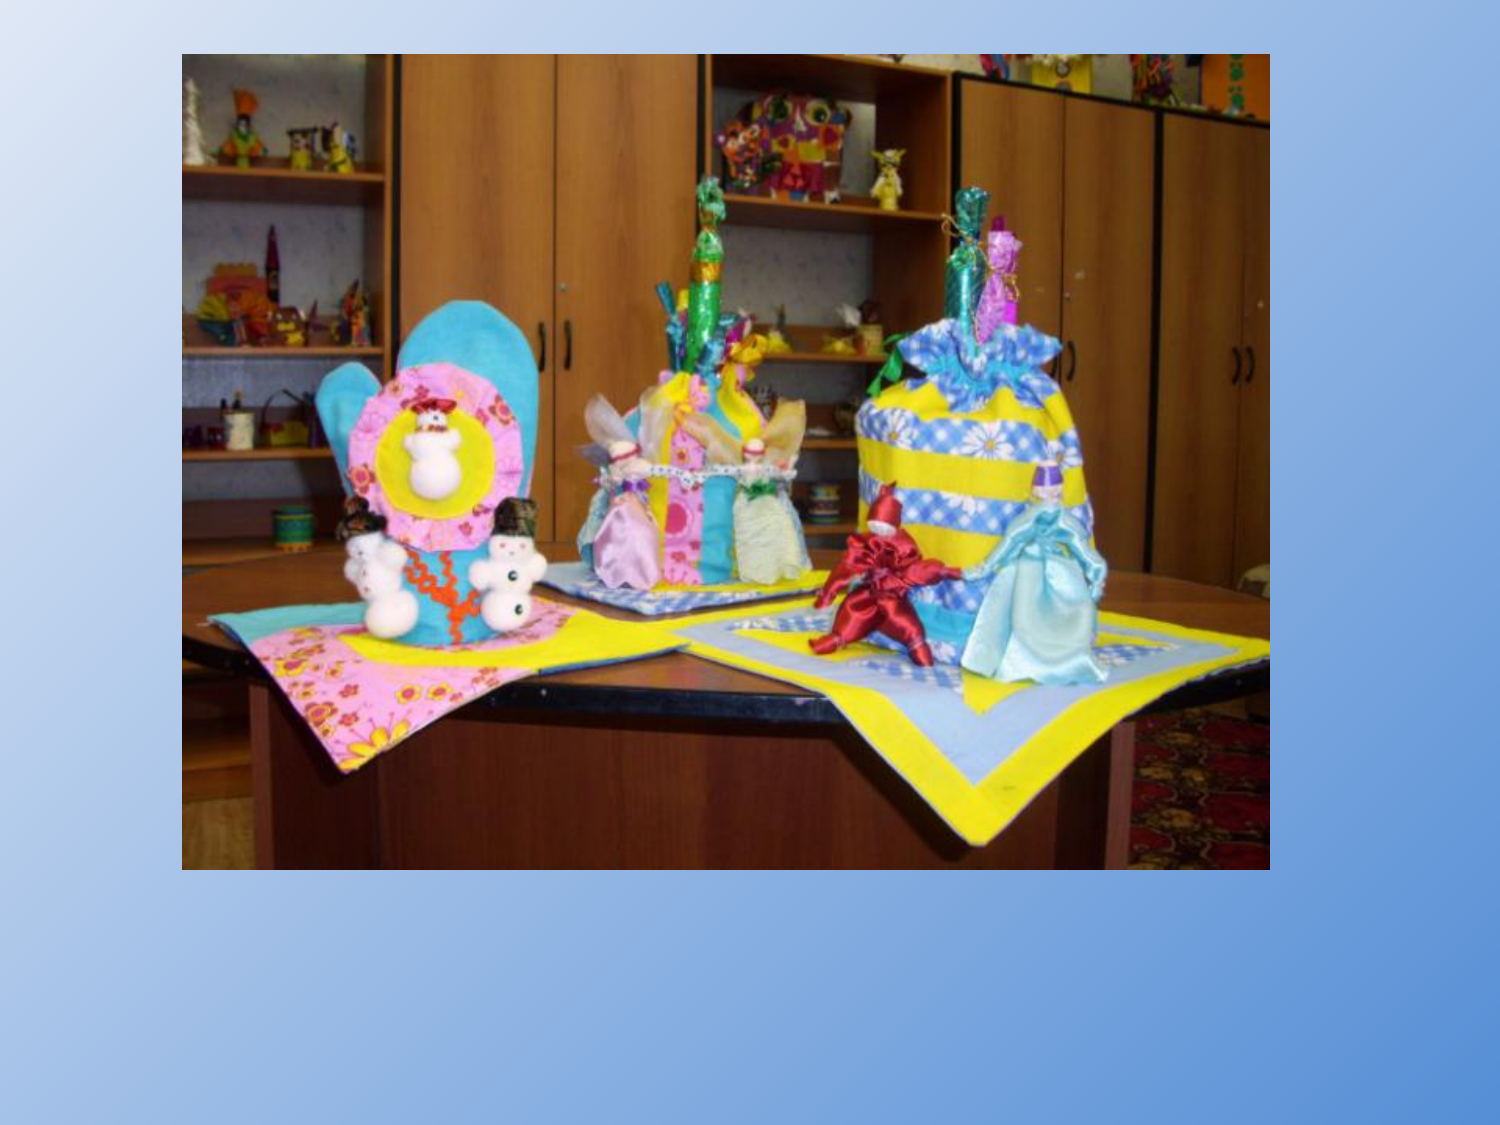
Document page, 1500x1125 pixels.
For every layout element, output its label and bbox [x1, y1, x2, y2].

list [182, 54, 1270, 870]
